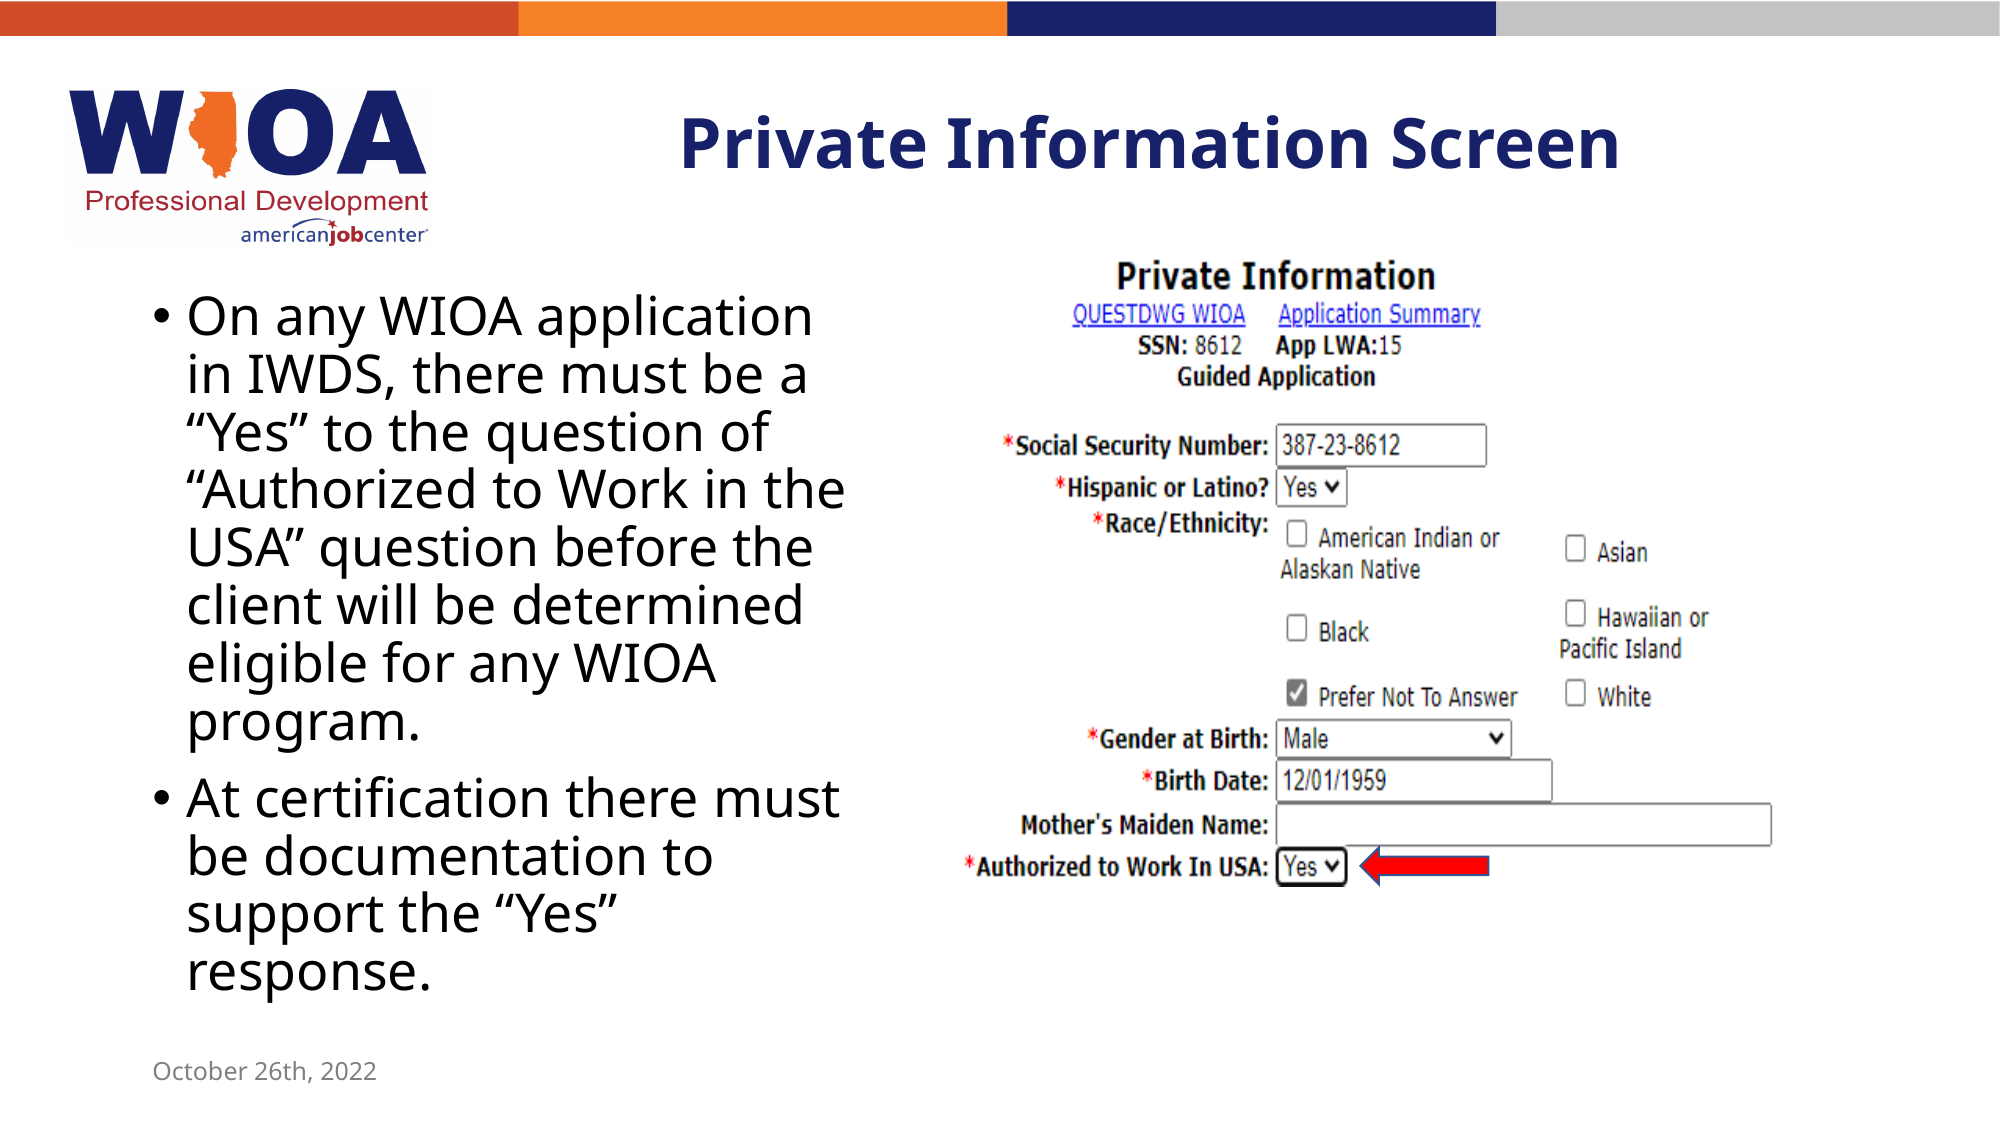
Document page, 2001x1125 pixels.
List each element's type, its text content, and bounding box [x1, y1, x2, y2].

title Private Information Screen [526, 100, 1777, 193]
footer October 26th, 2022 [137, 1042, 1338, 1103]
list On any WIOA application in IWDS, there must be a “Yes” to the question of “Authorized to Work in the USA” question before the client will be determined eligible for any WIOA program. At certification there must be documentation to support the “Yes” response. [137, 281, 880, 1014]
picture [0, 0, 2000, 1125]
